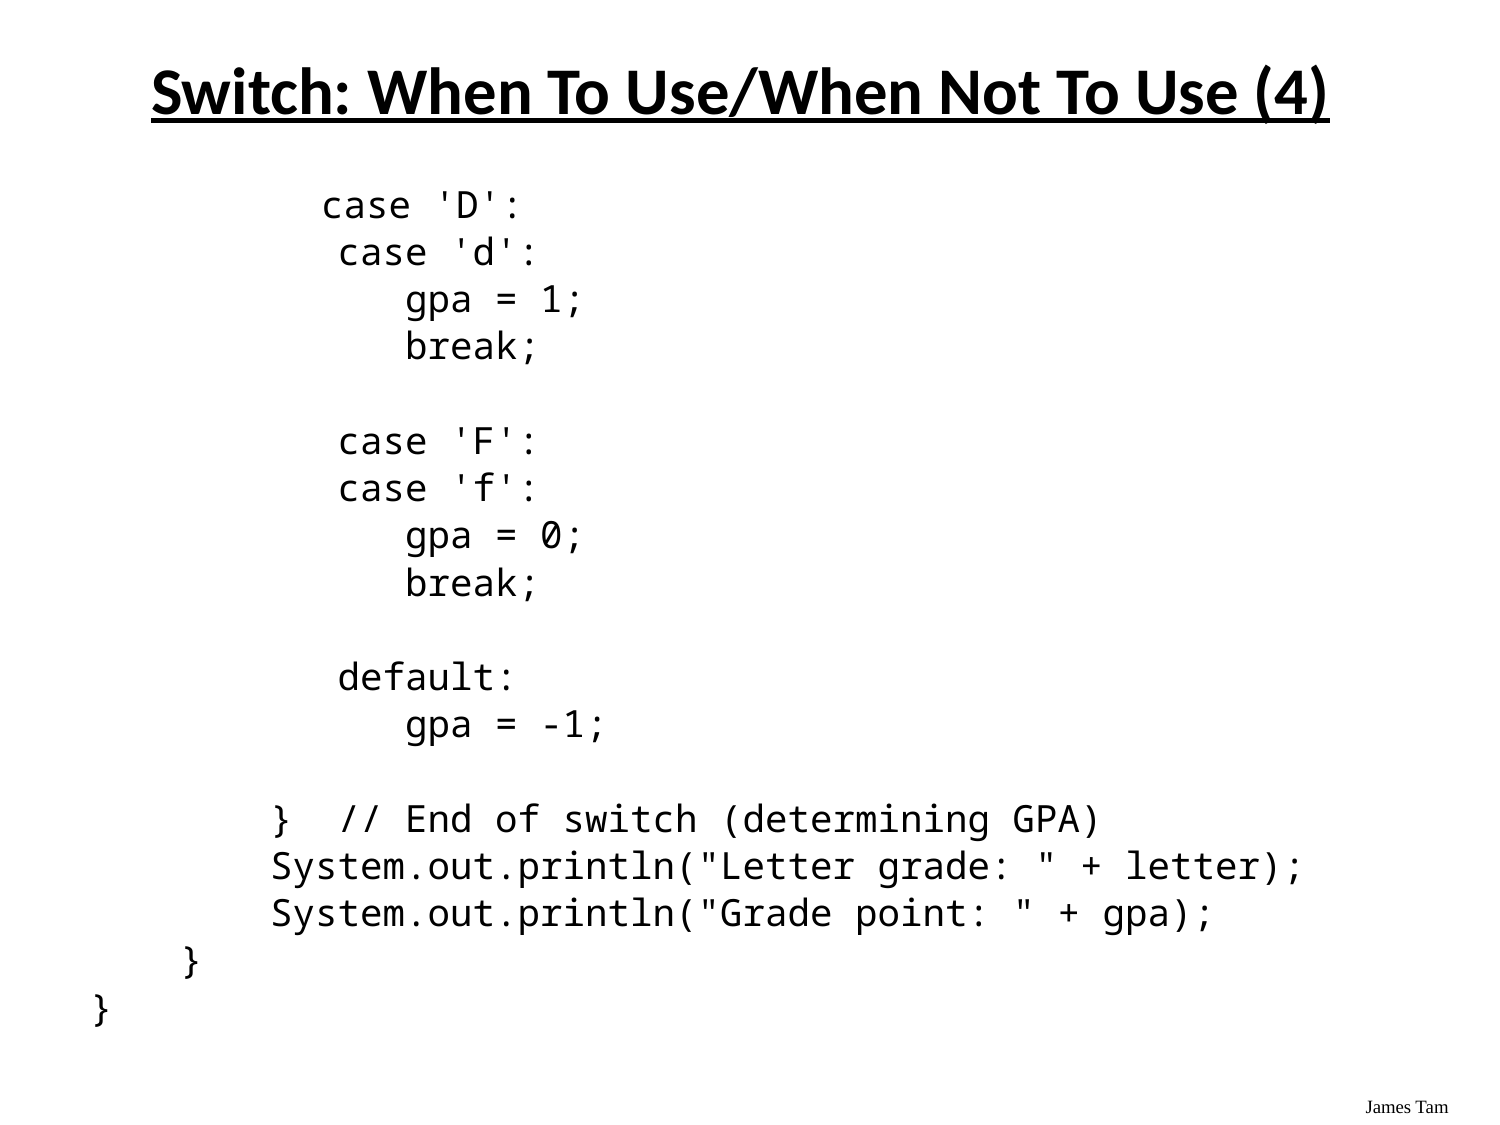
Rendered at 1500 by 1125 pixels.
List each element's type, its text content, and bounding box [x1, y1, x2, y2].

list case 'D': case 'd': gpa = 1; break; case 'F': case 'f': gpa = 0; break; default: gpa = -1; } // End of switch (determining GPA) System.out.println("Letter grade: " + letter); System.out.println("Grade point: " + gpa); } } [75, 181, 1417, 1063]
title Switch: When To Use/When Not To Use (4) [70, 49, 1411, 136]
